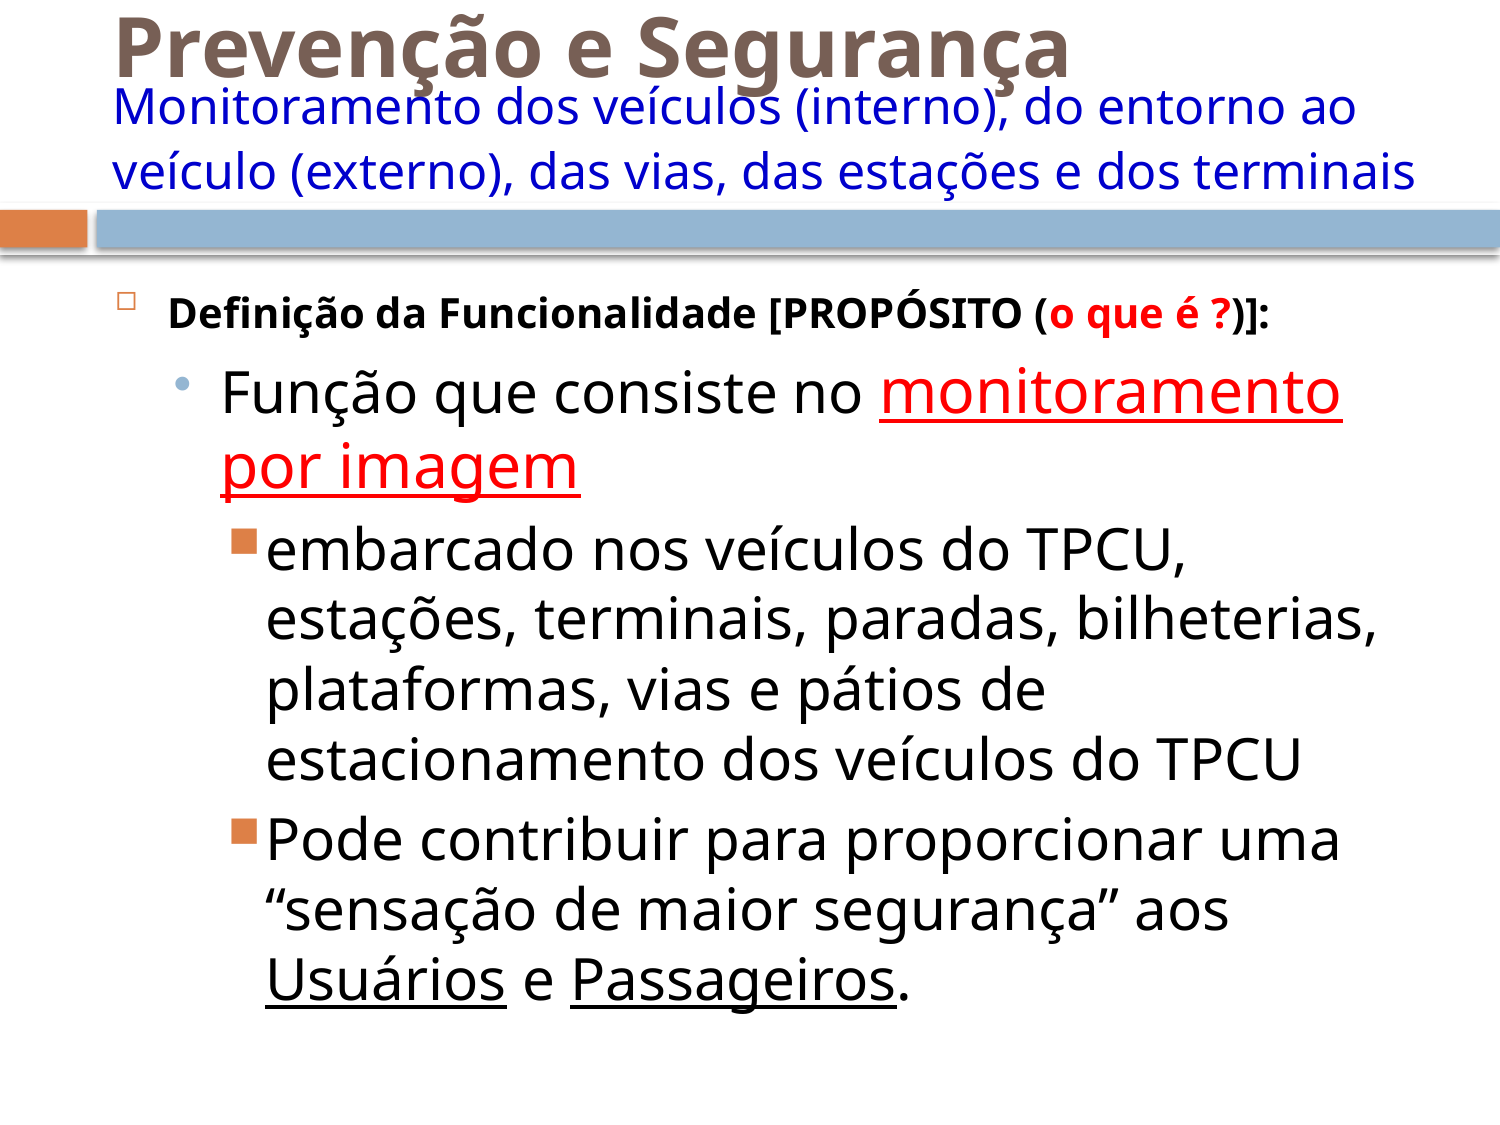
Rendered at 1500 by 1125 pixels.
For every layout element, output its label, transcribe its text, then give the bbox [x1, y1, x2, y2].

title Prevenção e Segurança Monitoramento dos veículos (interno), do entorno ao veículo (externo), das vias, das estações e dos terminais [97, 31, 1436, 194]
list Definição da Funcionalidade [PROPÓSITO (o que é ?)]: Função que consiste no monitoramento por imagem embarcado nos veículos do TPCU, estações, terminais, paradas, bilheterias, plataformas, vias e pátios de estacionamento dos veículos do TPCU Pode contribuir para proporcionar uma “sensação de maior segurança” aos Usuários e Passageiros. [100, 262, 1438, 1059]
